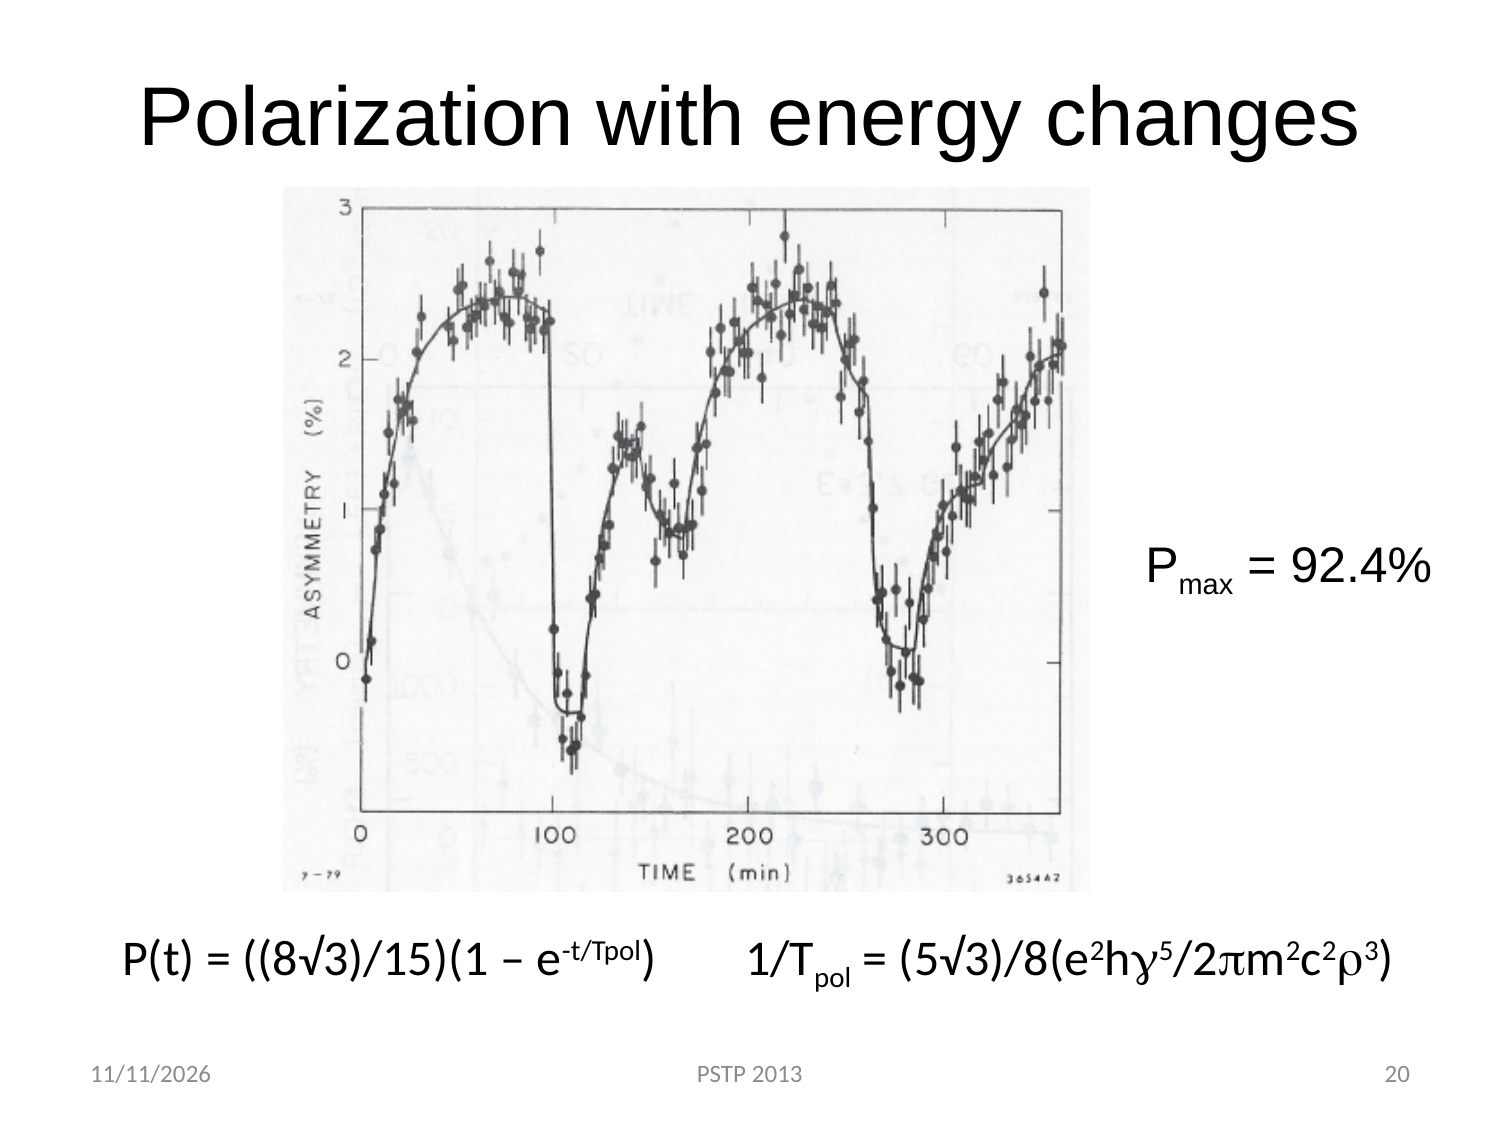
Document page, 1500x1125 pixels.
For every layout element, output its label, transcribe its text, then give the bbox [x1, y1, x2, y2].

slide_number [75, 1042, 425, 1103]
text_box P(t) = ((8√3)/15)(1 – e-t/Tpol) [107, 917, 672, 993]
picture [283, 187, 1090, 892]
footer PSTP 2013 [512, 1042, 988, 1103]
title Polarization with energy changes [75, 24, 1425, 200]
slide_number 20 [1074, 1042, 1425, 1103]
text_box 1/Tpol = (5√3)/8(e2hg5/2pm2c2r3) [730, 917, 1410, 1001]
text_box Pmax = 92.4% [1130, 525, 1462, 609]
